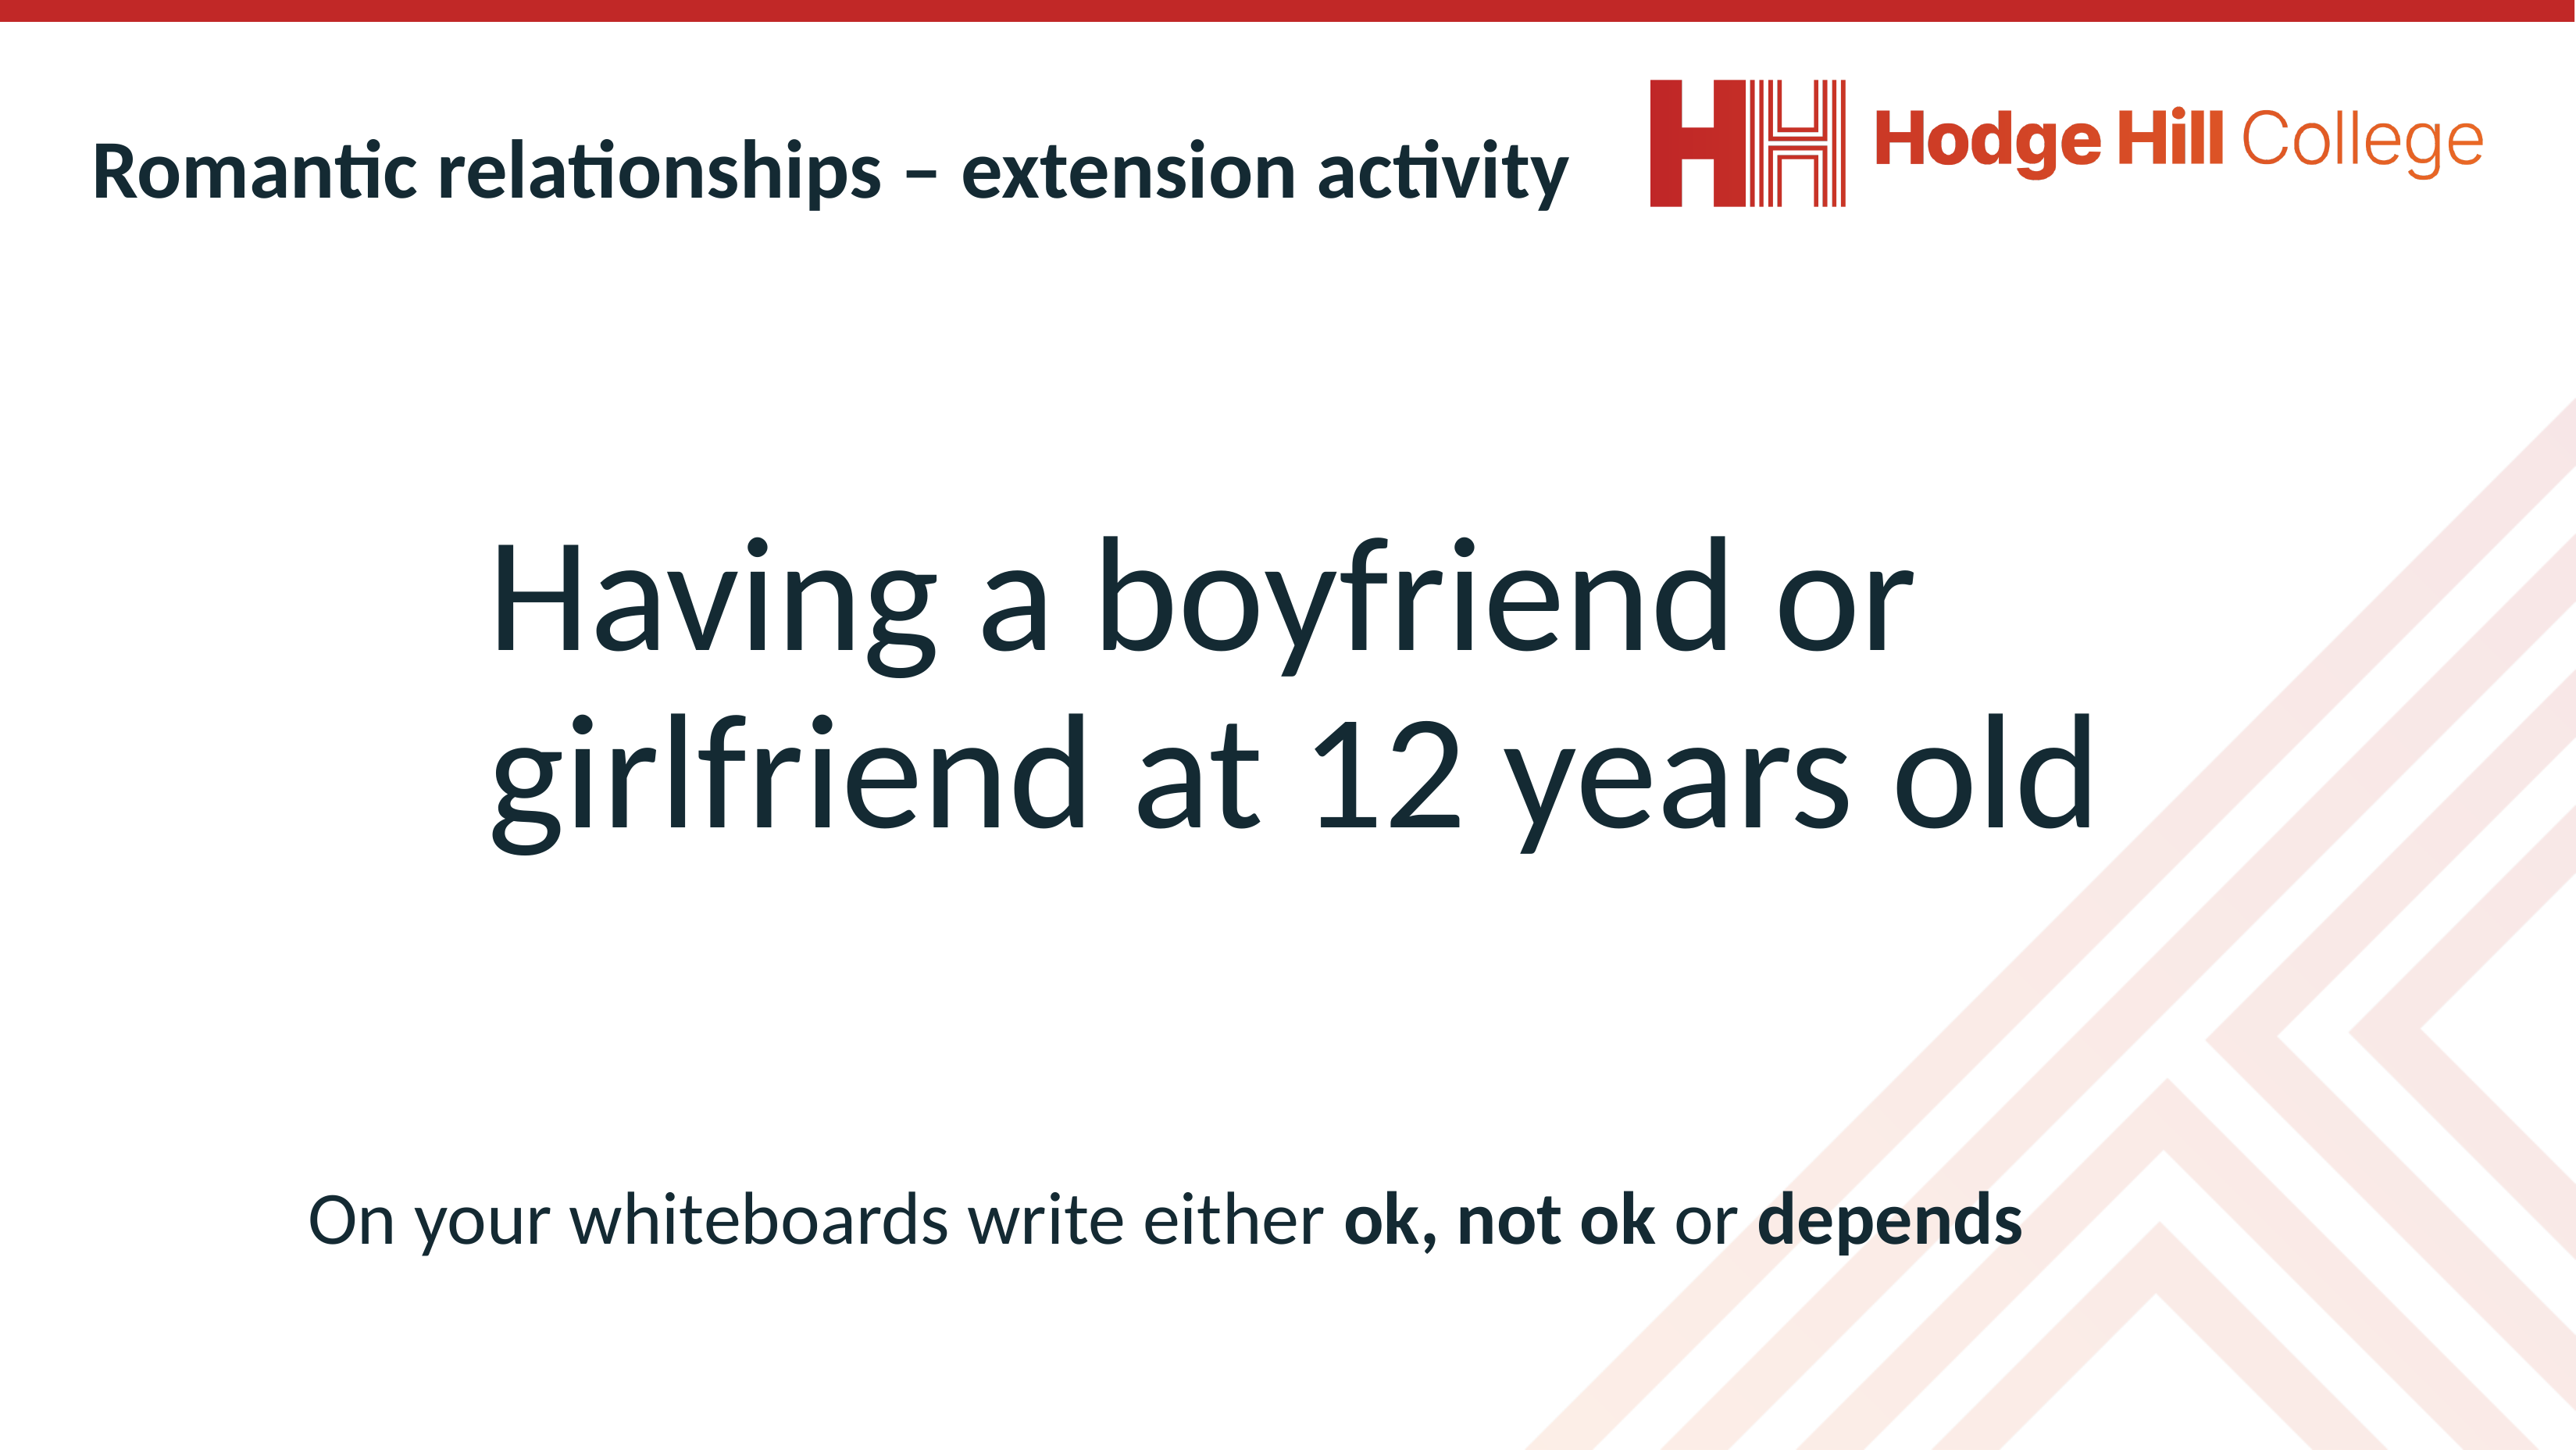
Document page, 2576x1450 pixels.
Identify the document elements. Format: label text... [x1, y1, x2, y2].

text_box On your whiteboards write either ok, not ok or depends [296, 1173, 1383, 1293]
picture [1383, 255, 2576, 1450]
picture [1649, 79, 2484, 208]
title Romantic relationships – extension activity [79, 86, 1602, 256]
list Having a boyfriend or girlfriend at 12 years old [476, 503, 1383, 1020]
picture [0, 0, 2575, 22]
